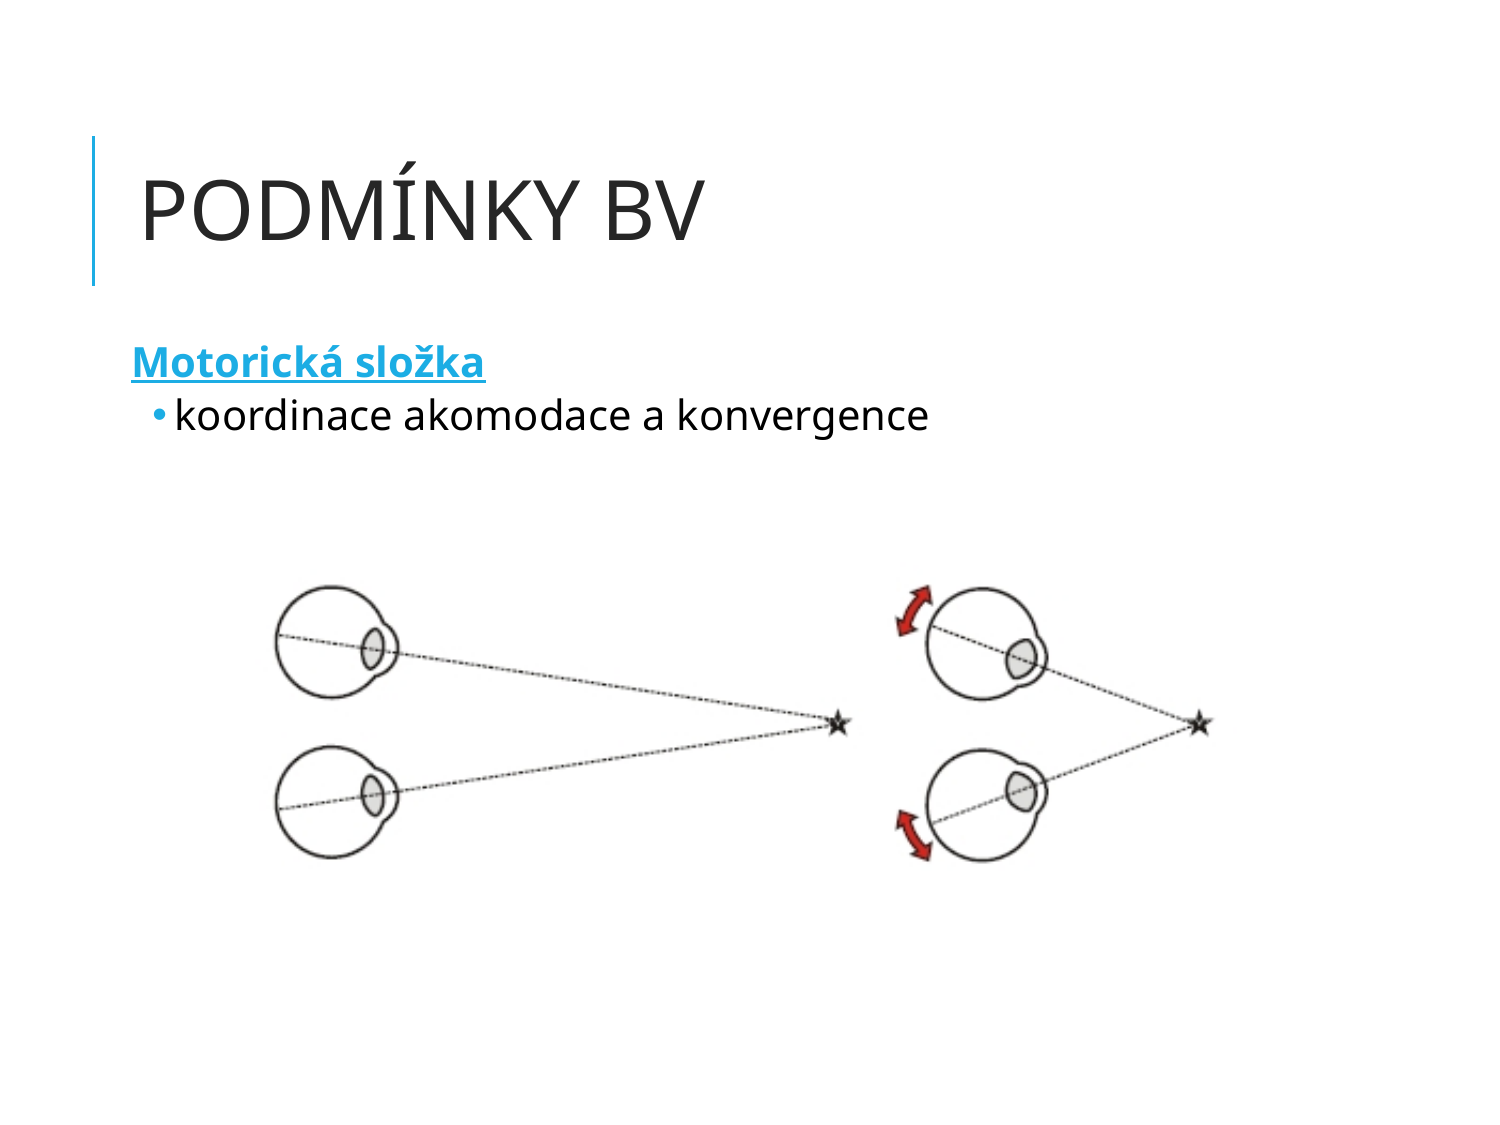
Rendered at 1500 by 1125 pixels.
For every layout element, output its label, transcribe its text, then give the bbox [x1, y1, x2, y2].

picture [248, 562, 1237, 894]
text_box PODMÍNKY BV [123, 99, 1237, 265]
list Motorická složka koordinace akomodace a konvergence [123, 333, 1362, 792]
